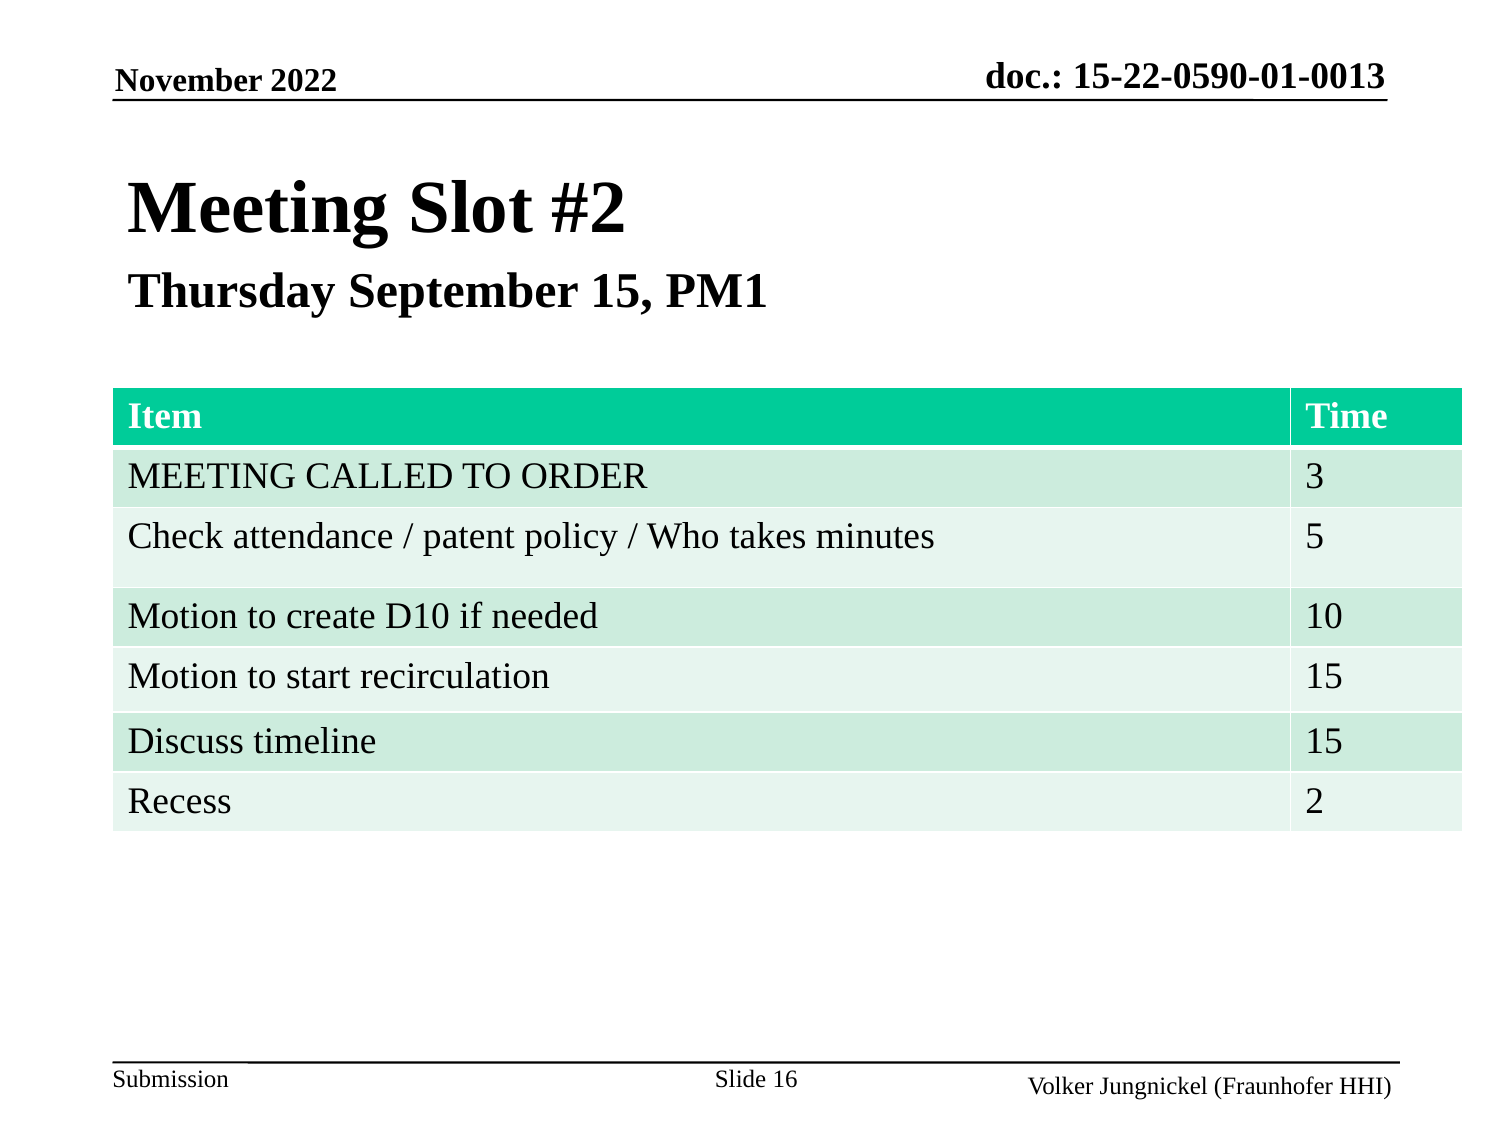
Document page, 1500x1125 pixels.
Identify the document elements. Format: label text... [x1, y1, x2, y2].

table_header Time [1291, 388, 1462, 445]
table_cell Motion to start recirculation [113, 648, 1290, 711]
slide_number Slide 16 [711, 1061, 801, 1093]
table_cell Motion to create D10 if needed [113, 588, 1290, 646]
table_cell 5 [1291, 508, 1462, 587]
table_cell 2 [1291, 773, 1462, 831]
table_cell 15 [1291, 648, 1462, 711]
table_cell 15 [1291, 713, 1462, 771]
text_box Meeting Slot #2 Thursday September 15, PM1 [112, 149, 1388, 387]
table_cell Recess [113, 773, 1290, 831]
table_cell Discuss timeline [113, 713, 1290, 771]
footer Volker Jungnickel (Fraunhofer HHI) [1012, 1062, 1439, 1100]
table_header Item [113, 388, 1290, 445]
table_cell Check attendance / patent policy / Who takes minutes [113, 508, 1290, 587]
table_cell 3 [1291, 450, 1462, 507]
table_cell MEETING CALLED TO ORDER [113, 450, 1290, 507]
table_cell 10 [1291, 588, 1462, 646]
